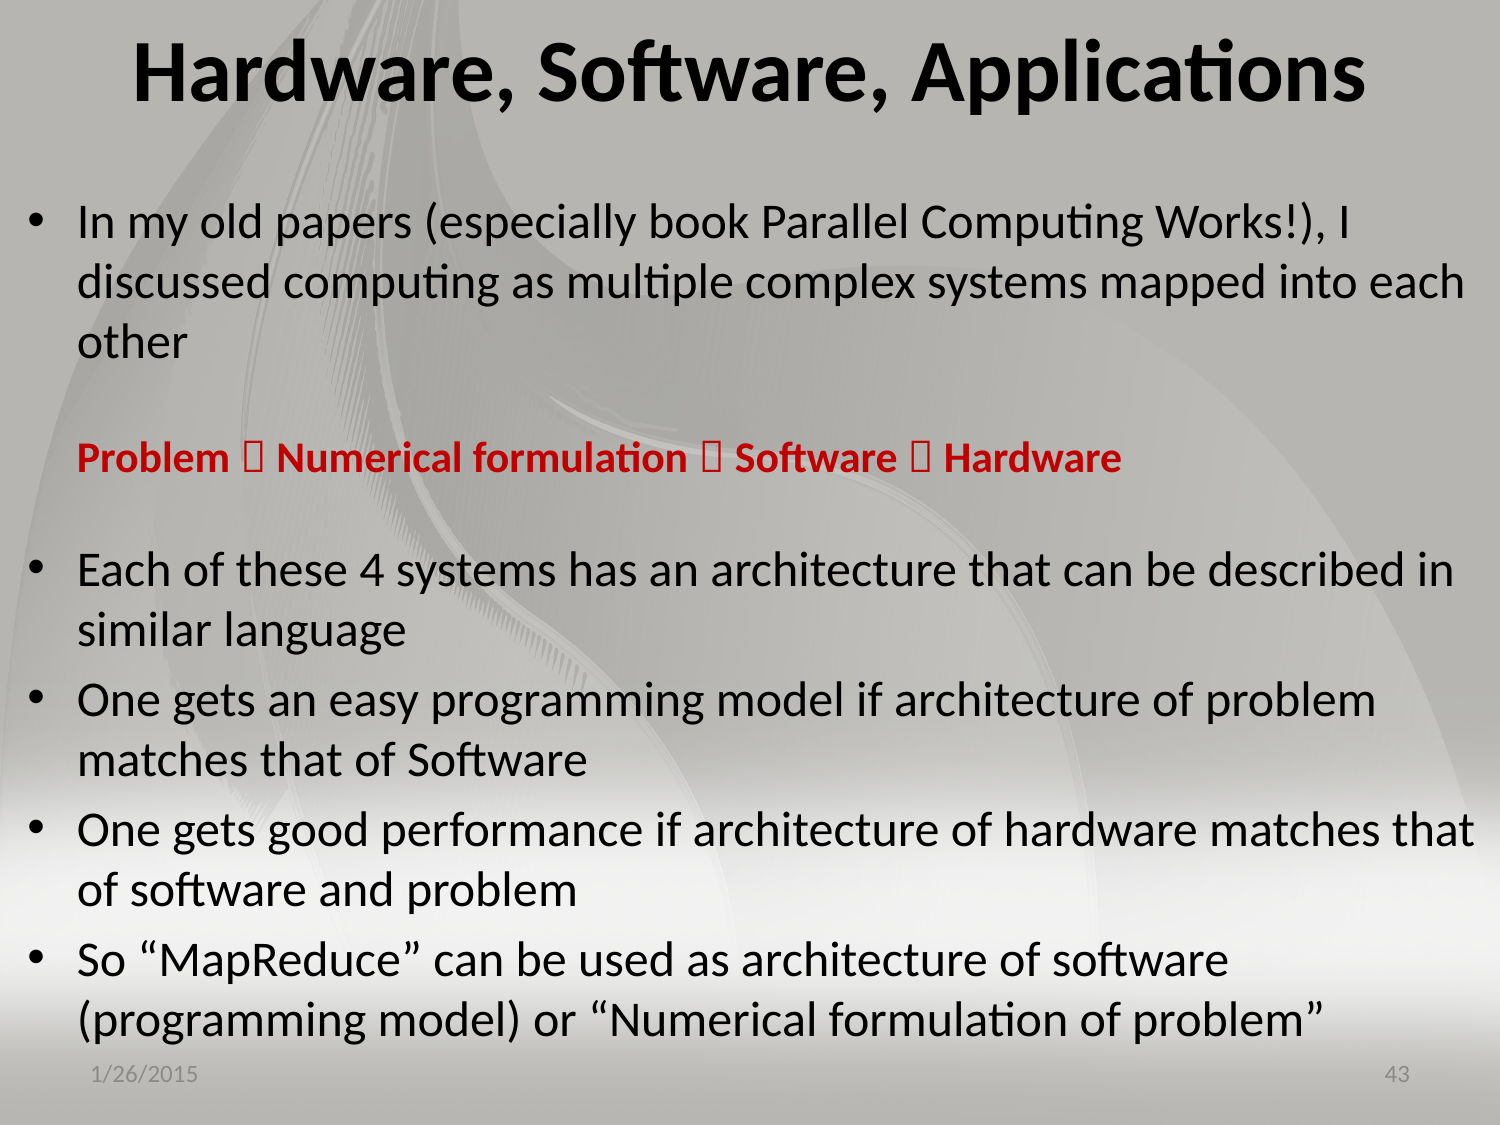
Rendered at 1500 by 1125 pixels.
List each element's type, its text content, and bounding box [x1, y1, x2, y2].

picture [0, 0, 1500, 1125]
list In my old papers (especially book Parallel Computing Works!), I discussed computing as multiple complex systems mapped into each other Problem  Numerical formulation  Software  Hardware Each of these 4 systems has an architecture that can be described in similar language One gets an easy programming model if architecture of problem matches that of Software One gets good performance if architecture of hardware matches that of software and problem So “MapReduce” can be used as architecture of software (programming model) or “Numerical formulation of problem” [12, 181, 1500, 1060]
slide_number 43 [1074, 1042, 1425, 1103]
title Hardware, Software, Applications [75, 5, 1425, 127]
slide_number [75, 1042, 425, 1103]
